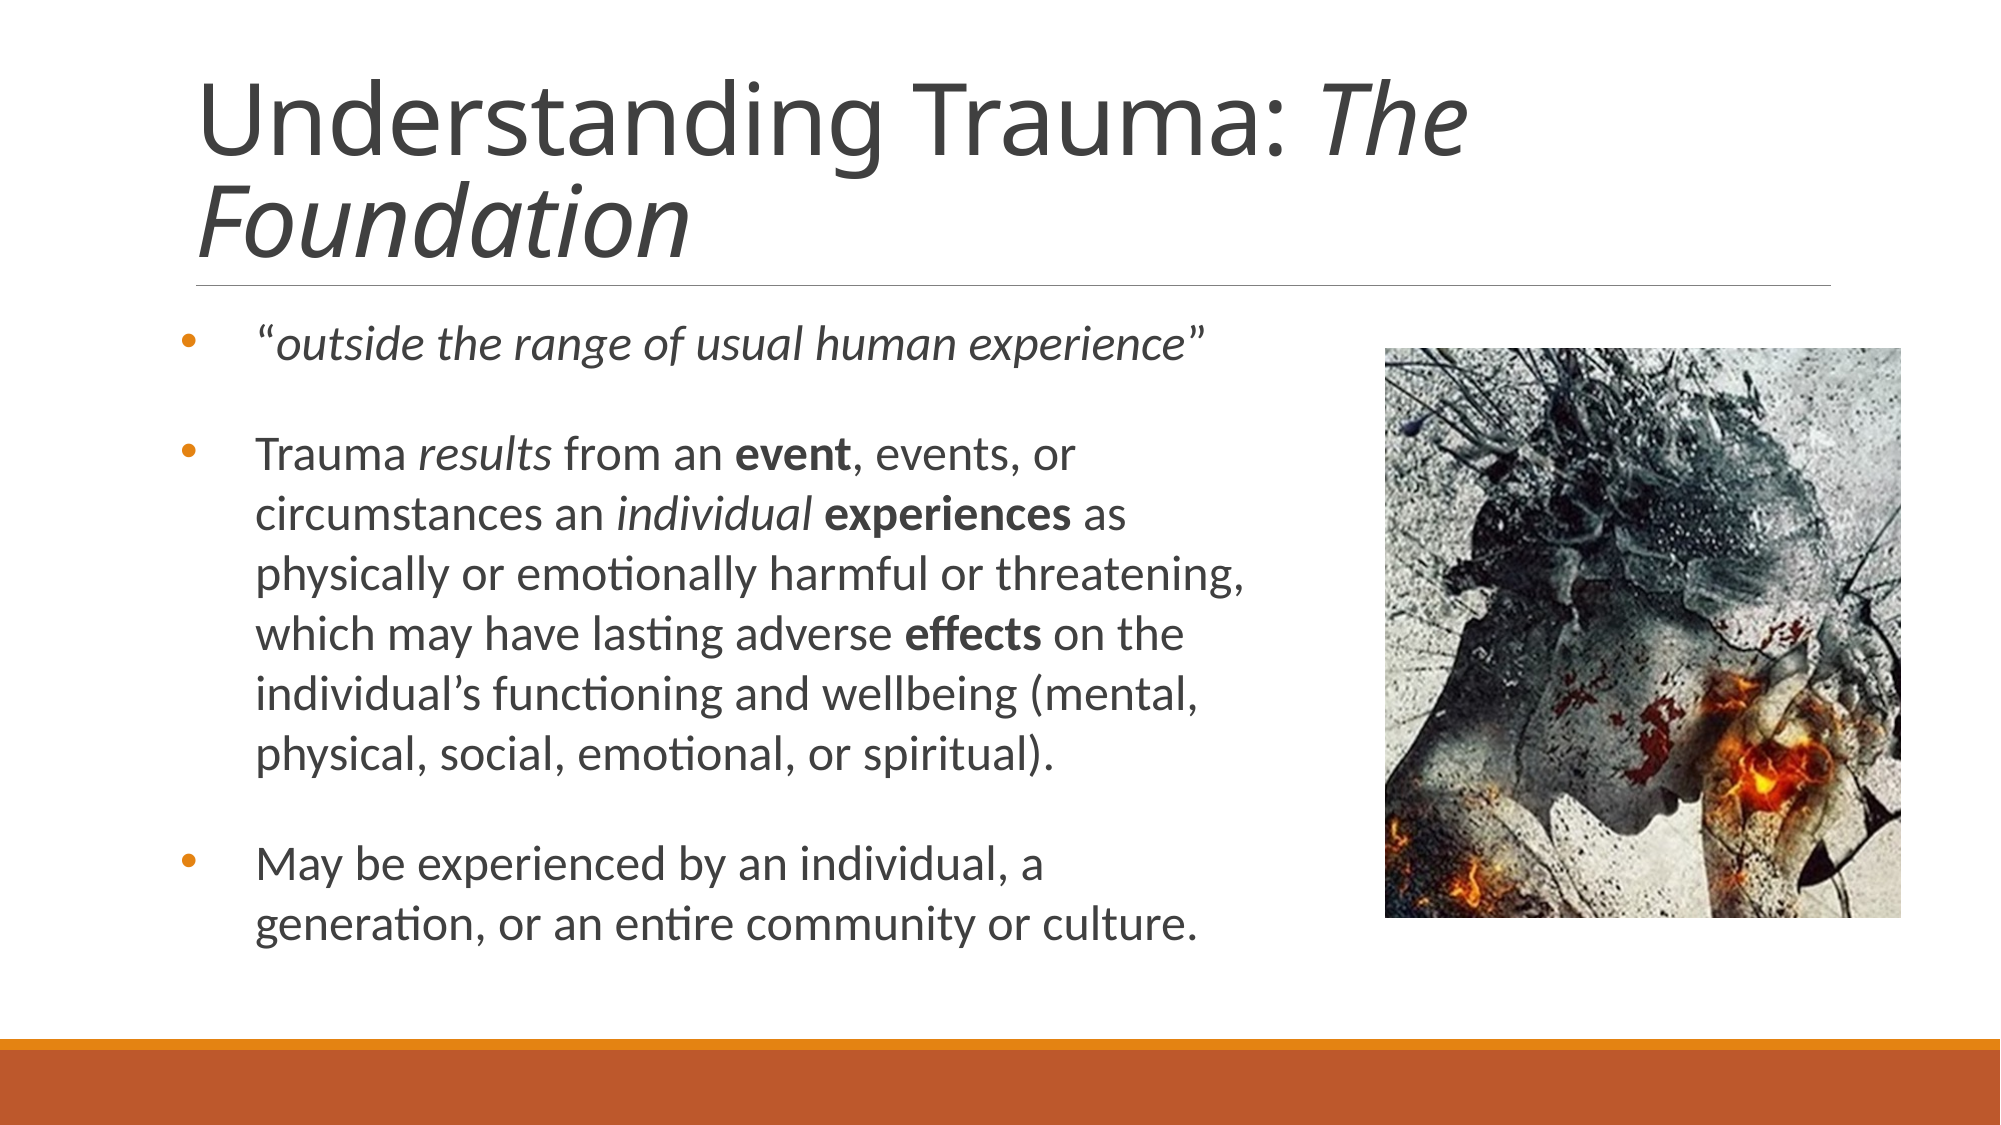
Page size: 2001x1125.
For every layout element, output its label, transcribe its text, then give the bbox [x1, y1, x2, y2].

title Understanding Trauma: The Foundation [180, 47, 1830, 285]
list “outside the range of usual human experience” Trauma results from an event, events, or circumstances an individual experiences as physically or emotionally harmful or threatening, which may have lasting adverse effects on the individual’s functioning and wellbeing (mental, physical, social, emotional, or spiritual). May be experienced by an individual, a generation, or an entire community or culture. [180, 302, 1279, 1029]
picture [1385, 347, 1901, 918]
